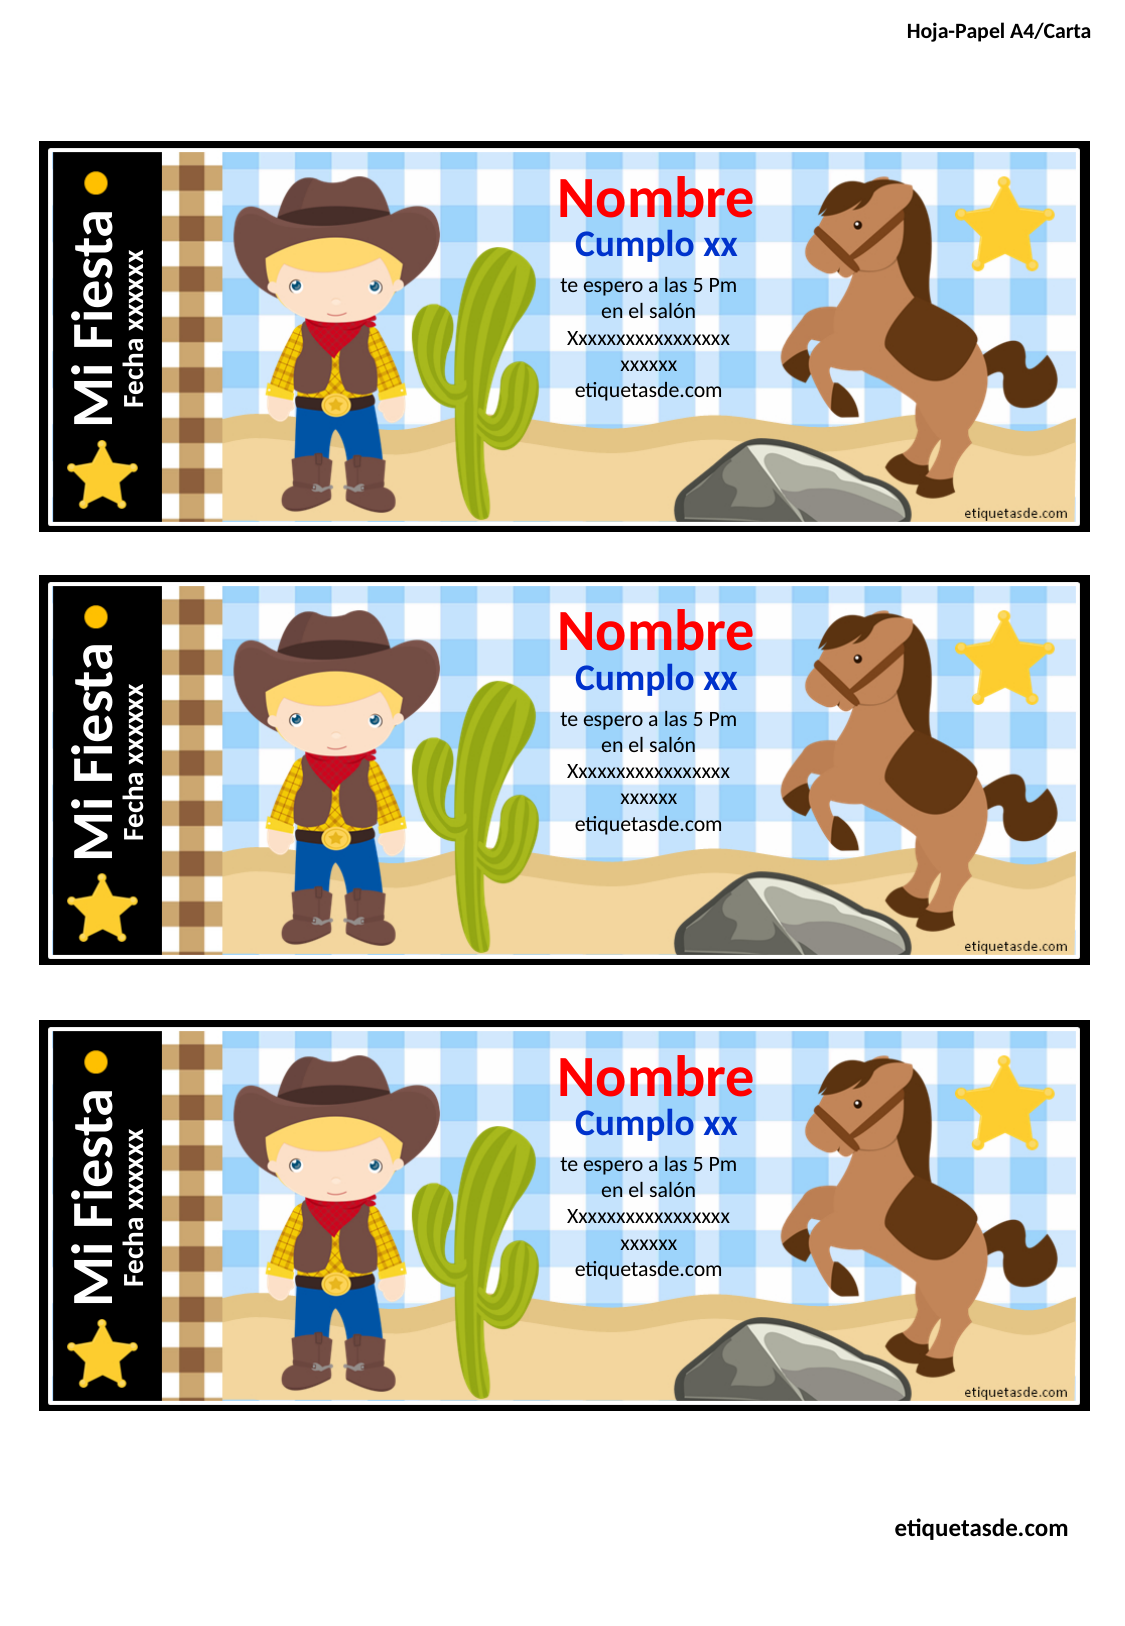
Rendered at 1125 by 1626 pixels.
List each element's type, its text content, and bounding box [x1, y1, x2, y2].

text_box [39, 141, 1091, 532]
text_box Hoja-Papel A4/Carta [892, 9, 1107, 50]
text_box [39, 1020, 1091, 1411]
text_box etiquetasde.com [879, 1503, 1084, 1549]
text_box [39, 574, 1091, 966]
